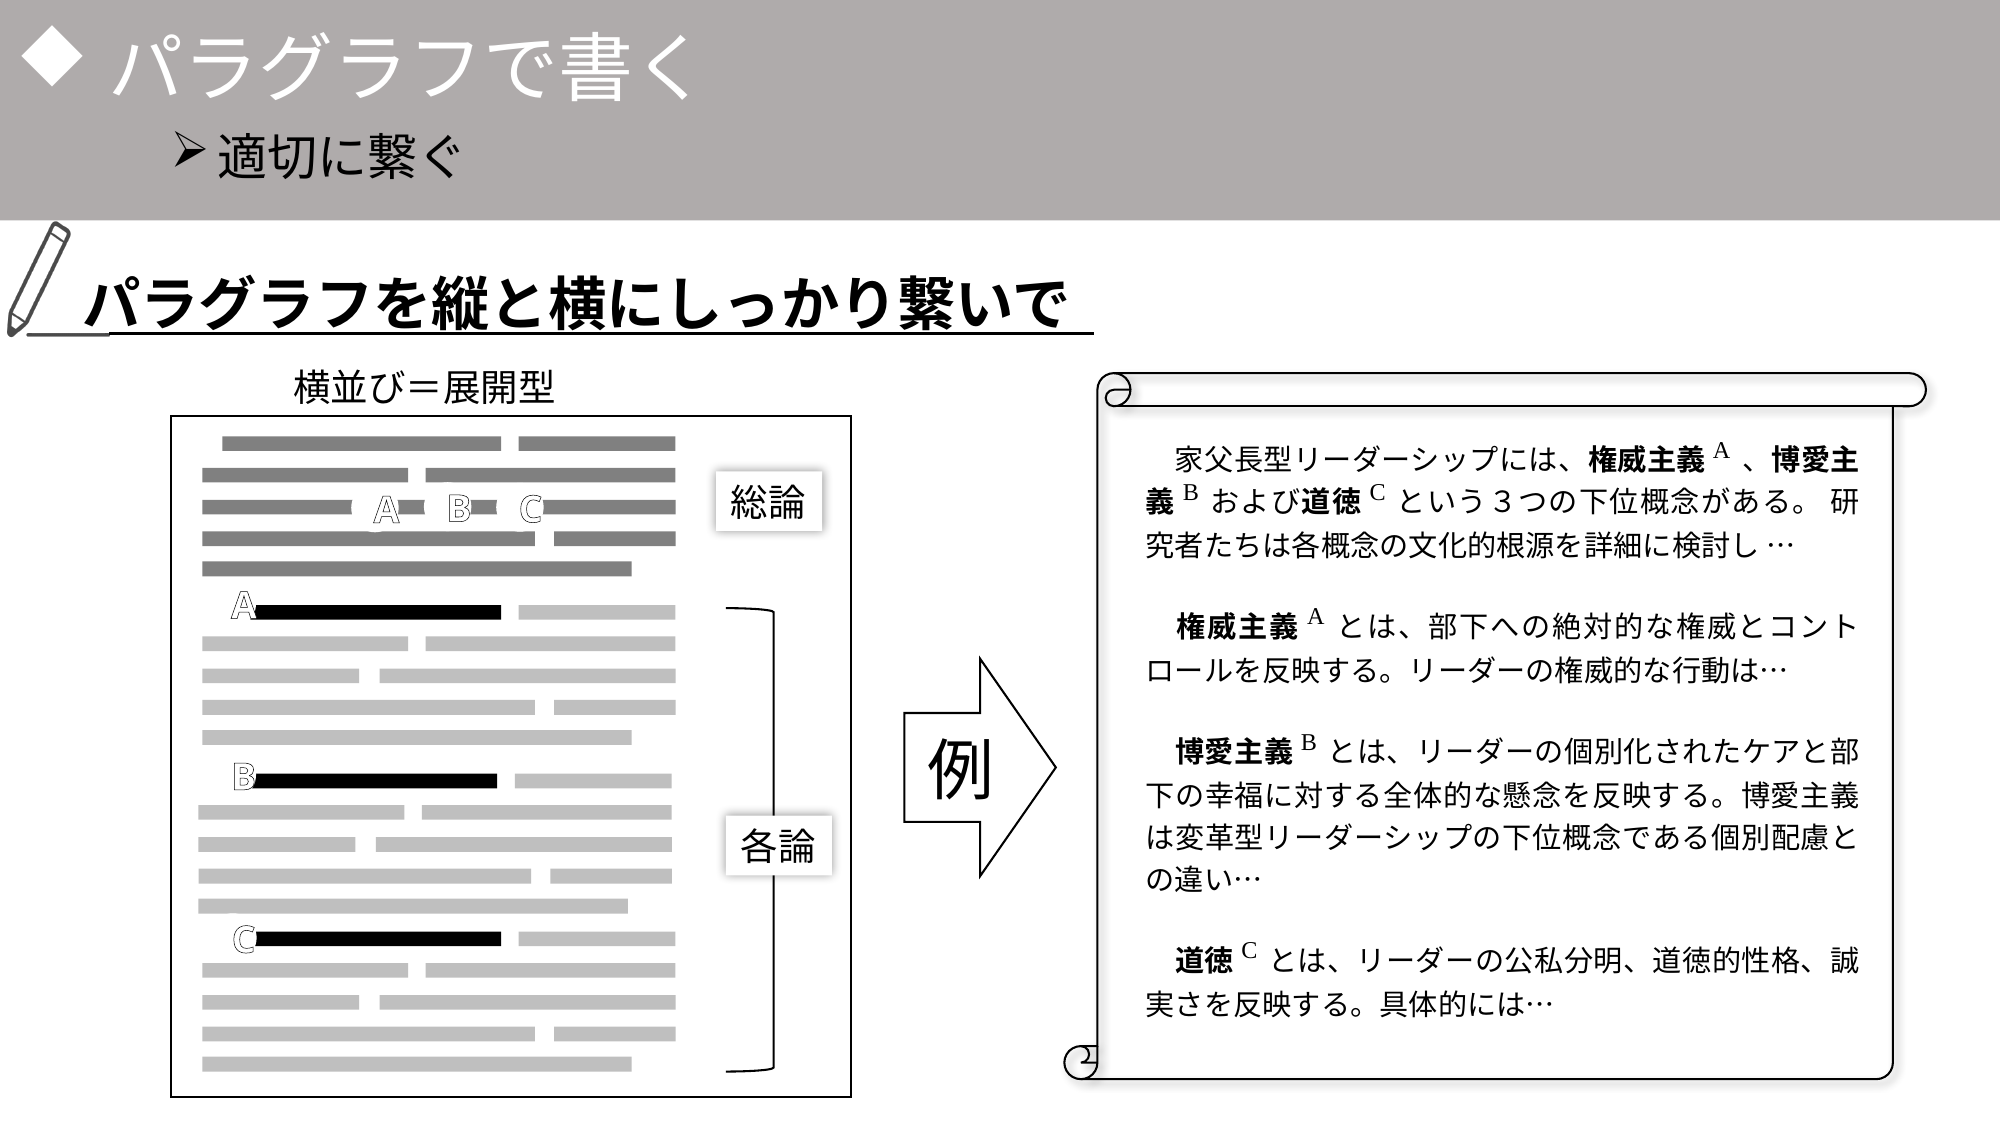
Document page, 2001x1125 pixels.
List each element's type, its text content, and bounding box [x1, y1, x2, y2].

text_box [1064, 373, 1926, 1080]
title パラグラフで書く [0, 0, 2000, 221]
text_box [171, 356, 852, 1097]
text_box 適切に繋ぐ [155, 118, 483, 194]
text_box パラグラフを縦と横にしっかり繋いで [67, 339, 1086, 345]
text_box 例 [903, 655, 1058, 880]
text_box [7, 219, 1095, 339]
